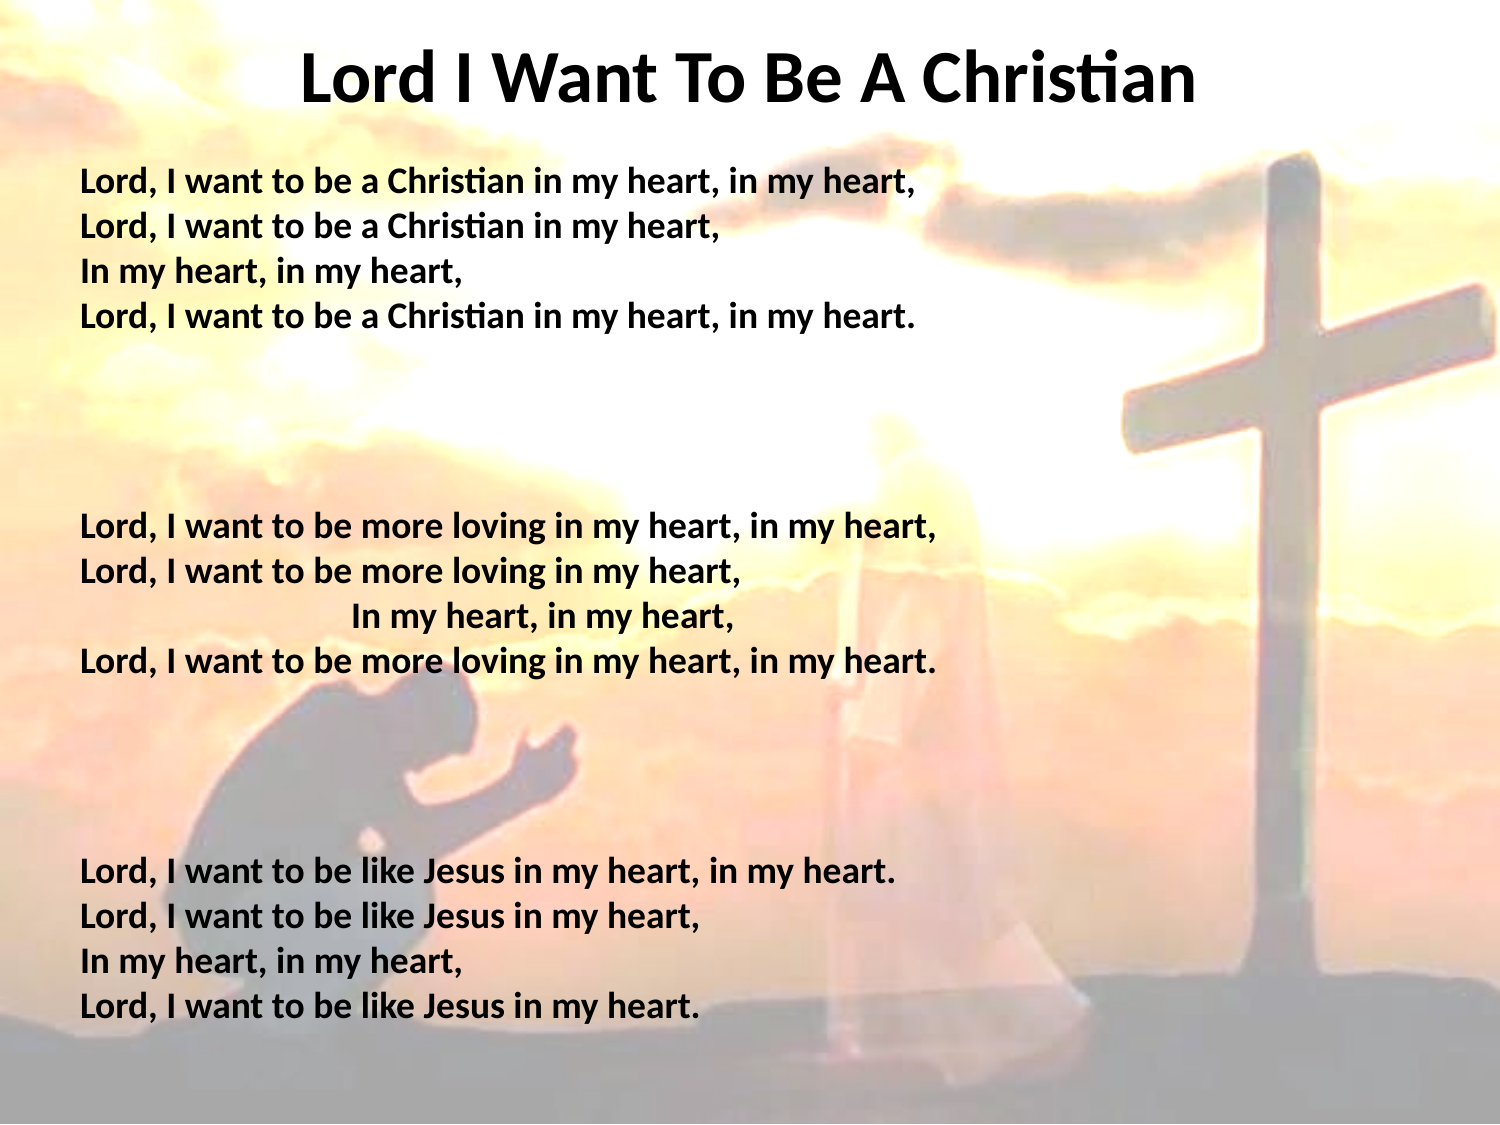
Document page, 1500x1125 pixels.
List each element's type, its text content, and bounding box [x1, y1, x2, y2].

subtitle Lord, I want to be a Christian in my heart, in my heart, Lord, I want to be a Christian in my heart, In my heart, in my heart, Lord, I want to be a Christian in my heart, in my heart. Lord, I want to be more loving in my heart, in my heart, Lord, I want to be more loving in my heart, In my heart, in my heart, Lord, I want to be more loving in my heart, in my heart. Lord, I want to be like Jesus in my heart, in my heart. Lord, I want to be like Jesus in my heart, In my heart, in my heart, Lord, I want to be like Jesus in my heart. [64, 149, 999, 1083]
title Lord I Want To Be A Christian [277, 42, 1223, 103]
